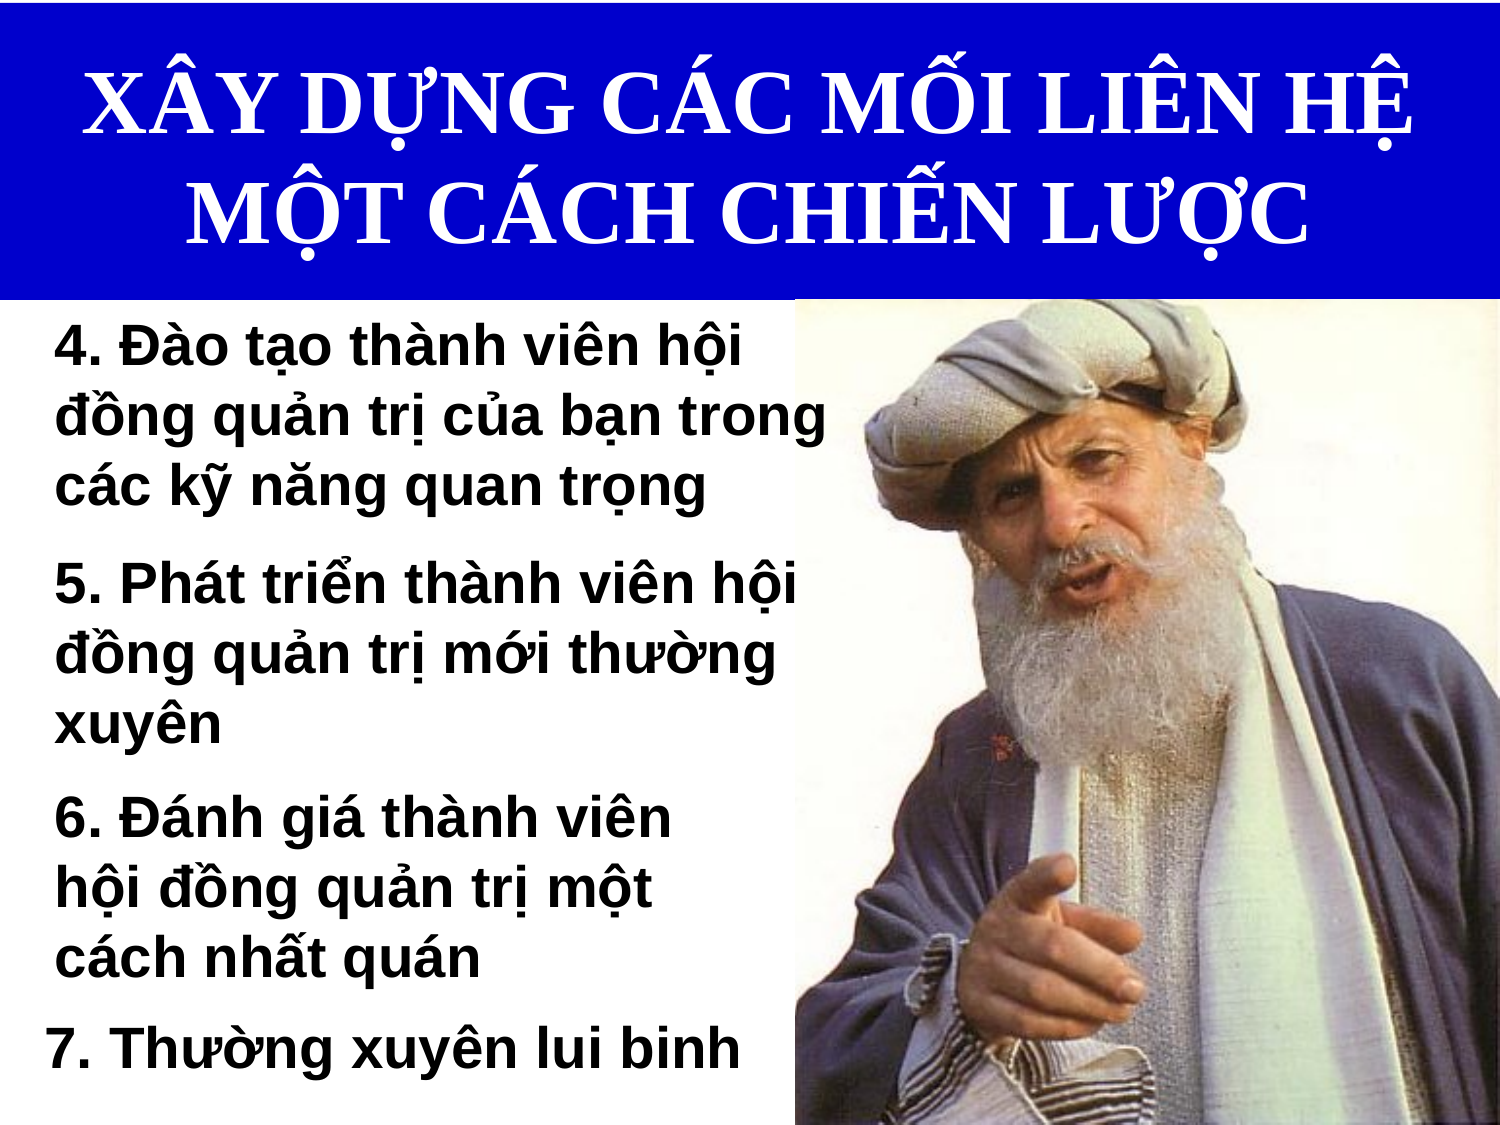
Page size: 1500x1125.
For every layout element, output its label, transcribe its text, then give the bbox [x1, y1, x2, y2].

text_box 6. Đánh giá thành viên hội đồng quản trị một cách nhất quán [39, 771, 765, 1003]
text_box 7. Thường xuyên lui binh [29, 1003, 788, 1110]
text_box 5. Phát triển thành viên hội đồng quản trị mới thường xuyên [39, 537, 790, 782]
title XÂY DỰNG CÁC MỐI LIÊN HỆ MỘT CÁCH CHIẾN LƯỢC [0, 2, 1500, 300]
picture [795, 299, 1500, 1125]
text_box 4. Đào tạo thành viên hội đồng quản trị của bạn trong các kỹ năng quan trọng [39, 299, 794, 525]
